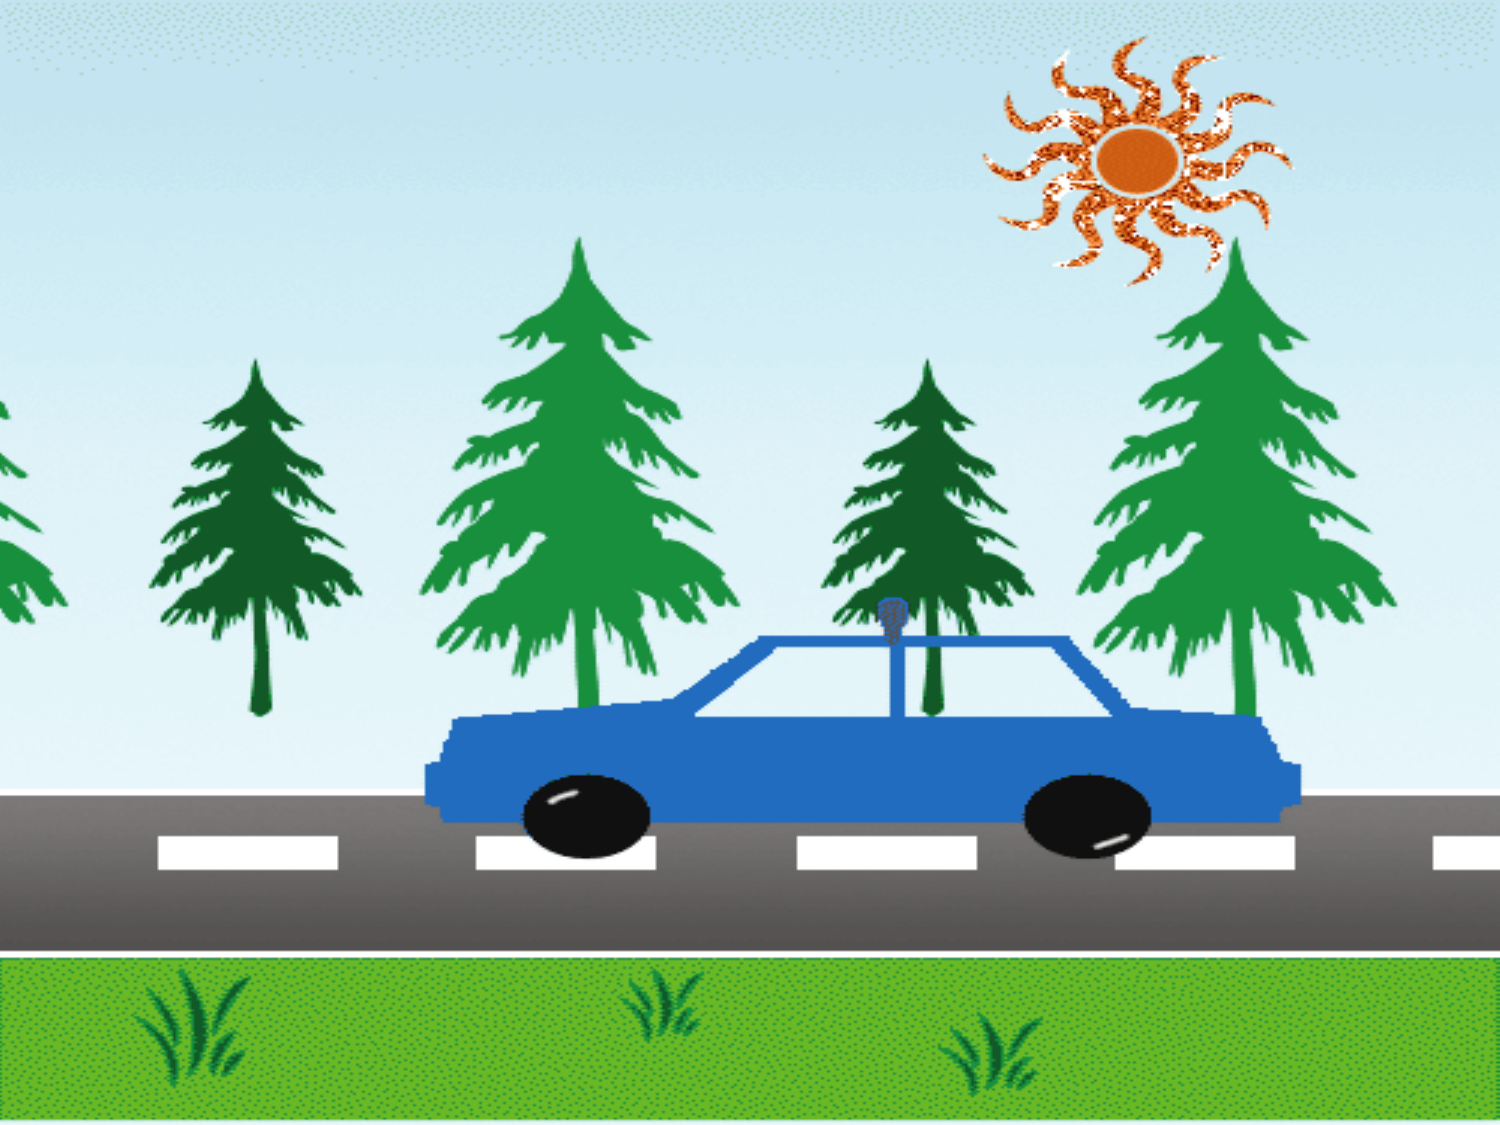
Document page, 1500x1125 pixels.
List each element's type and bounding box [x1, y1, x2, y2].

list [0, 0, 1500, 1125]
